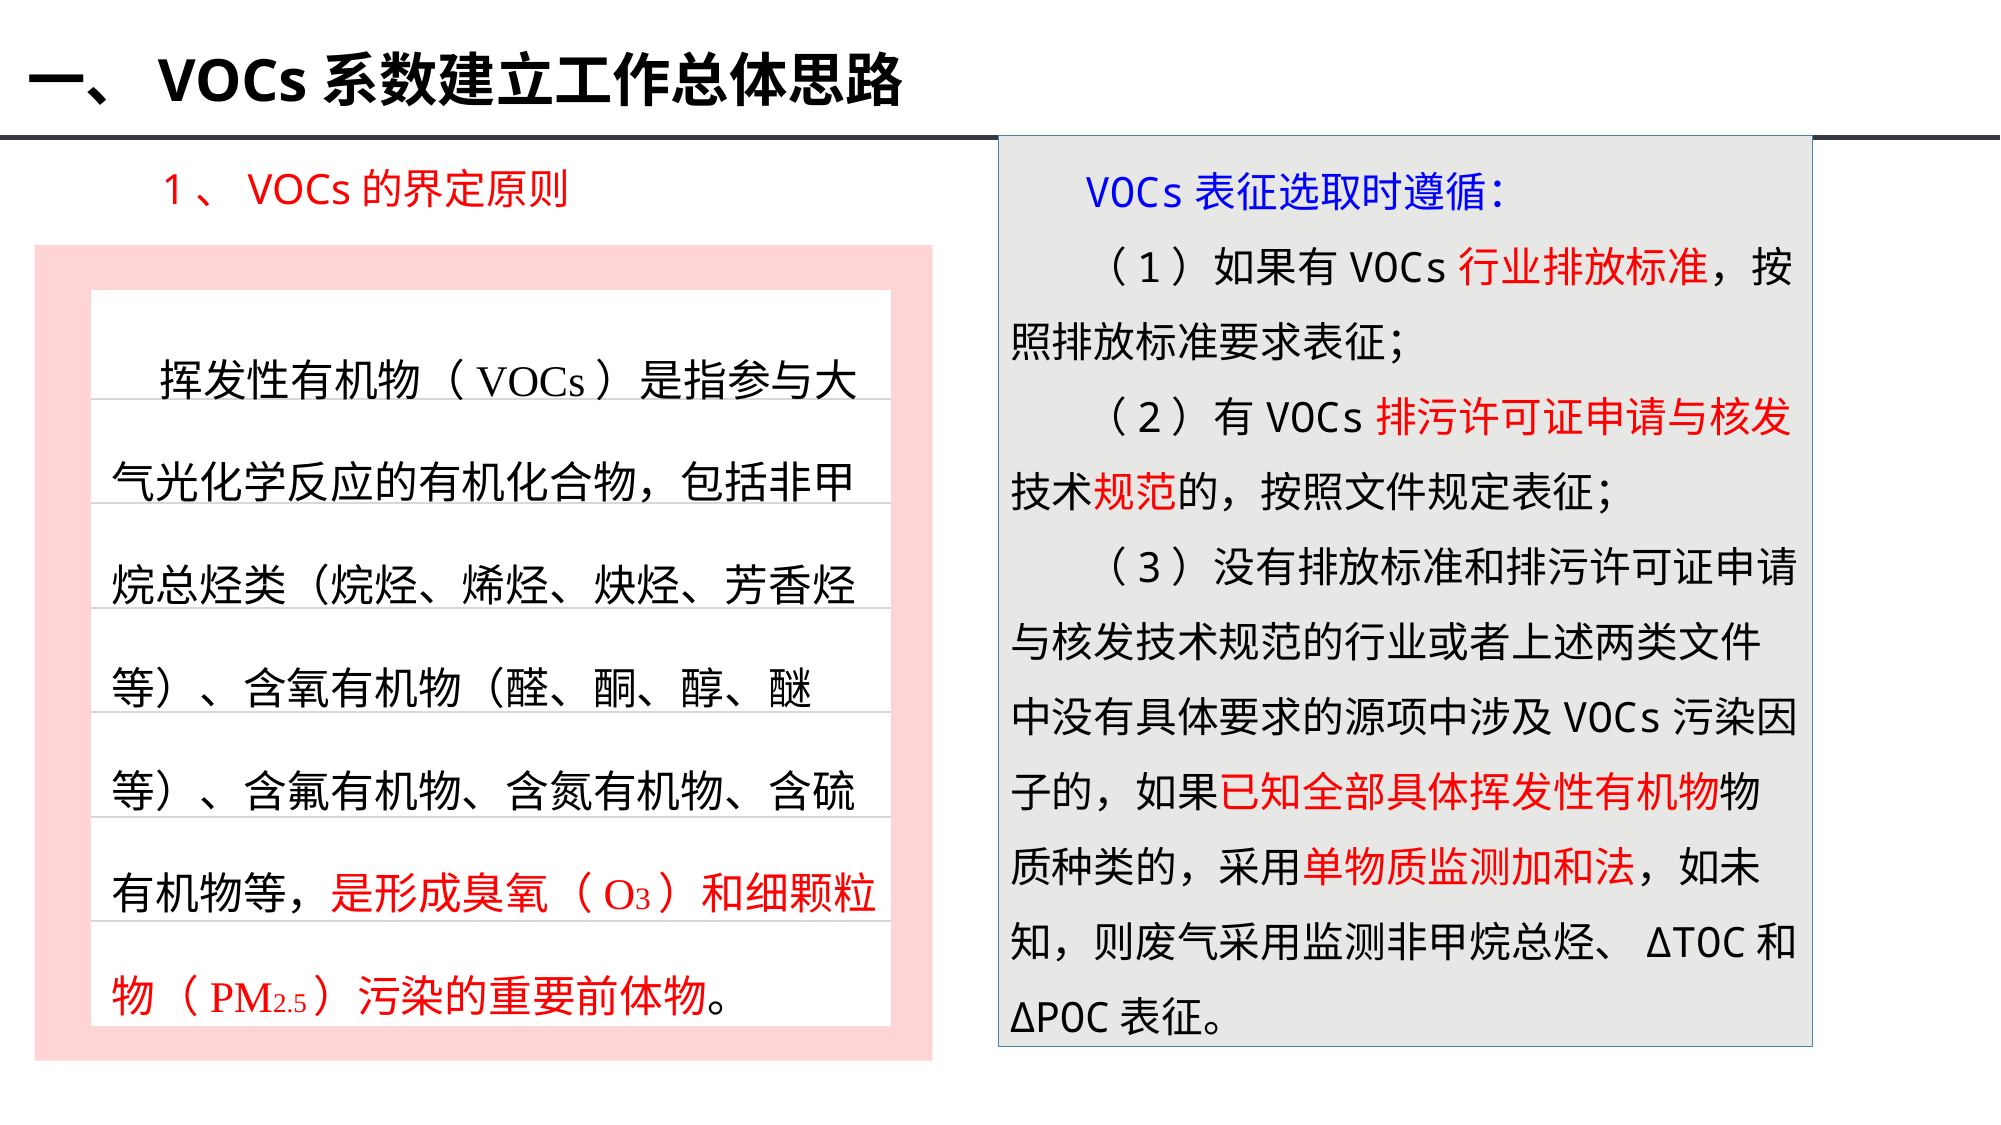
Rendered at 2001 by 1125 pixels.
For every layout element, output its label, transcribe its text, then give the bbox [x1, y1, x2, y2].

text_box [34, 244, 933, 1062]
text_box 挥发性有机物（VOCs）是指参与大气光化学反应的有机化合物，包括非甲烷总烃类（烷烃、烯烃、炔烃、芳香烃等）、含氧有机物（醛、酮、醇、醚等）、含氟有机物、含氮有机物、含硫有机物等，是形成臭氧（O3）和细颗粒物（PM2.5）污染的重要前体物。 [100, 296, 908, 1027]
table_cell [91, 609, 100, 711]
table_header [91, 290, 491, 398]
text_box VOCs表征选取时遵循： （1）如果有VOCs行业排放标准，按照排放标准要求表征； （2）有VOCs排污许可证申请与核发技术规范的，按照文件规定表征； （3）没有排放标准和排污许可证申请与核发技术规范的行业或者上述两类文件中没有具体要求的源项中涉及VOCs污染因子的，如果已知全部具体挥发性有机物物质种类的，采用单物质监测加和法，如未知，则废气采用监测非甲烷总烃、ΔTOC和ΔPOC表征。 [998, 138, 1813, 1047]
table_cell [91, 400, 100, 502]
table_cell [91, 713, 100, 816]
table_cell [91, 922, 100, 1026]
table_header [491, 290, 891, 296]
text_box 1、VOCs的界定原则 [147, 155, 664, 221]
table_cell [91, 504, 100, 607]
table_cell [91, 818, 100, 920]
text_box 一、VOCs系数建立工作总体思路 [12, 35, 1001, 121]
